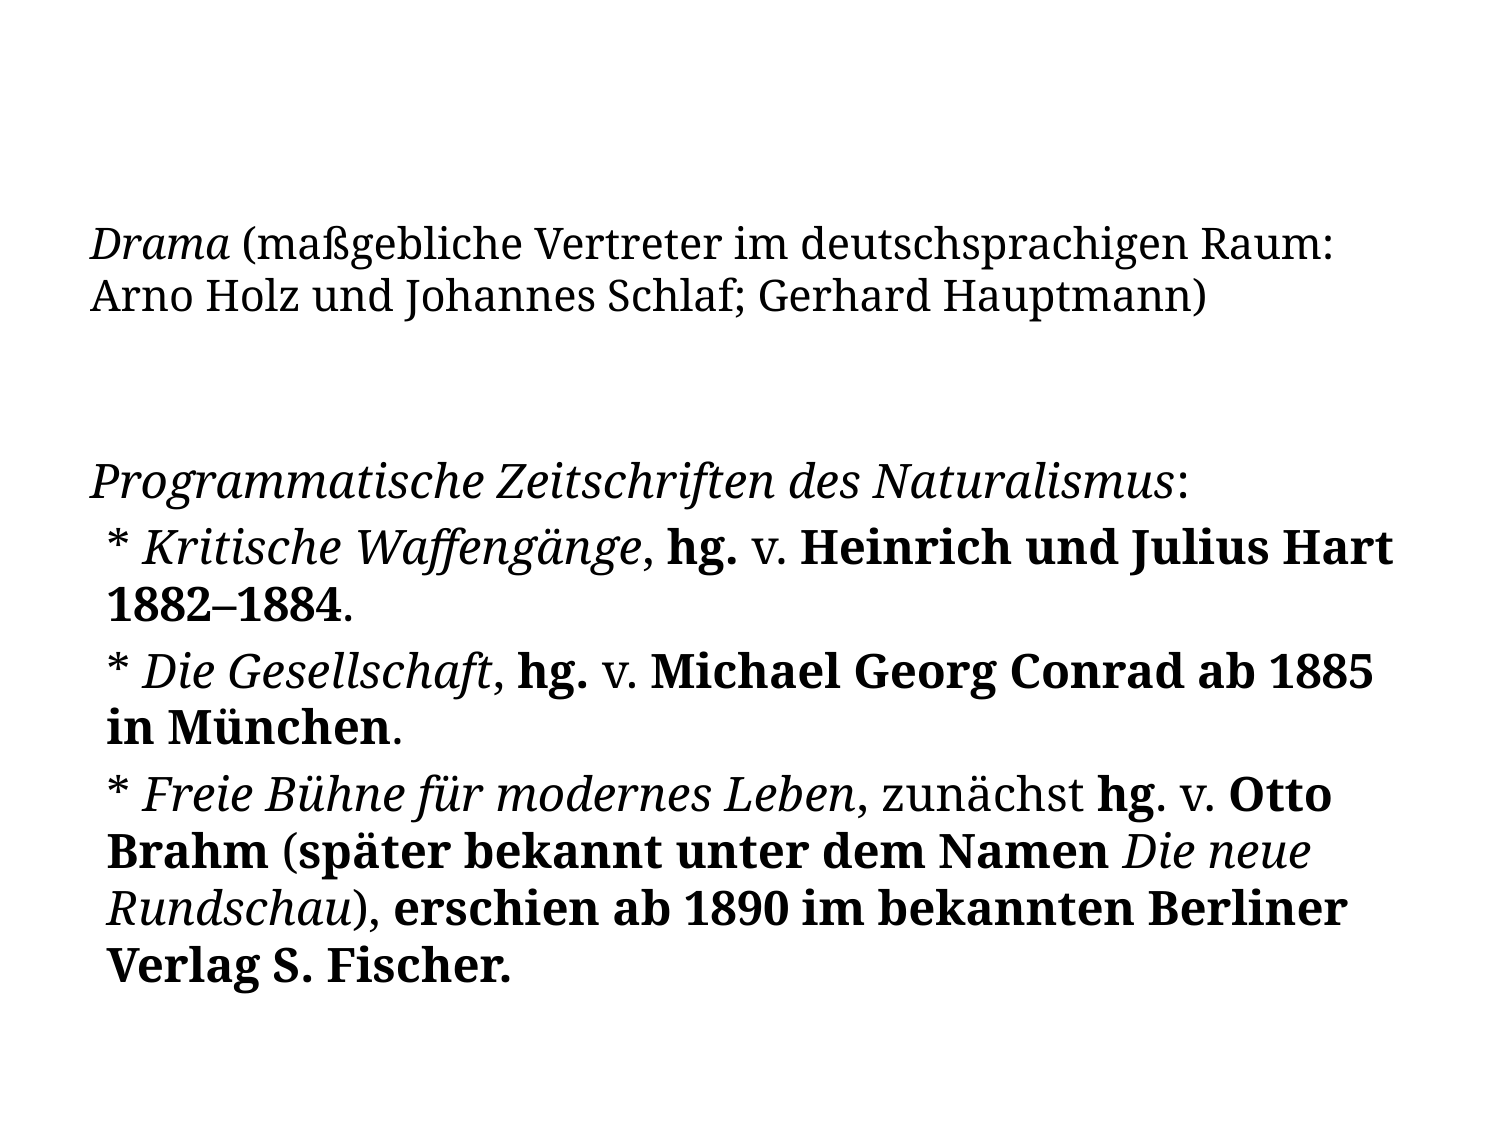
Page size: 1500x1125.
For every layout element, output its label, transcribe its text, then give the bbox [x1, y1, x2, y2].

list Drama (maßgebliche Vertreter im deutschsprachigen Raum: Arno Holz und Johannes Schlaf; Gerhard Hauptmann) Programmatische Zeitschriften des Naturalismus: * Kritische Waffengänge, hg. v. Heinrich und Julius Hart 1882–1884. * Die Gesellschaft, hg. v. Michael Georg Conrad ab 1885 in München. * Freie Bühne für modernes Leben, zunächst hg. v. Otto Brahm (später bekannt unter dem Namen Die neue Rundschau), erschien ab 1890 im bekannten Berliner Verlag S. Fischer. [75, 208, 1425, 1005]
